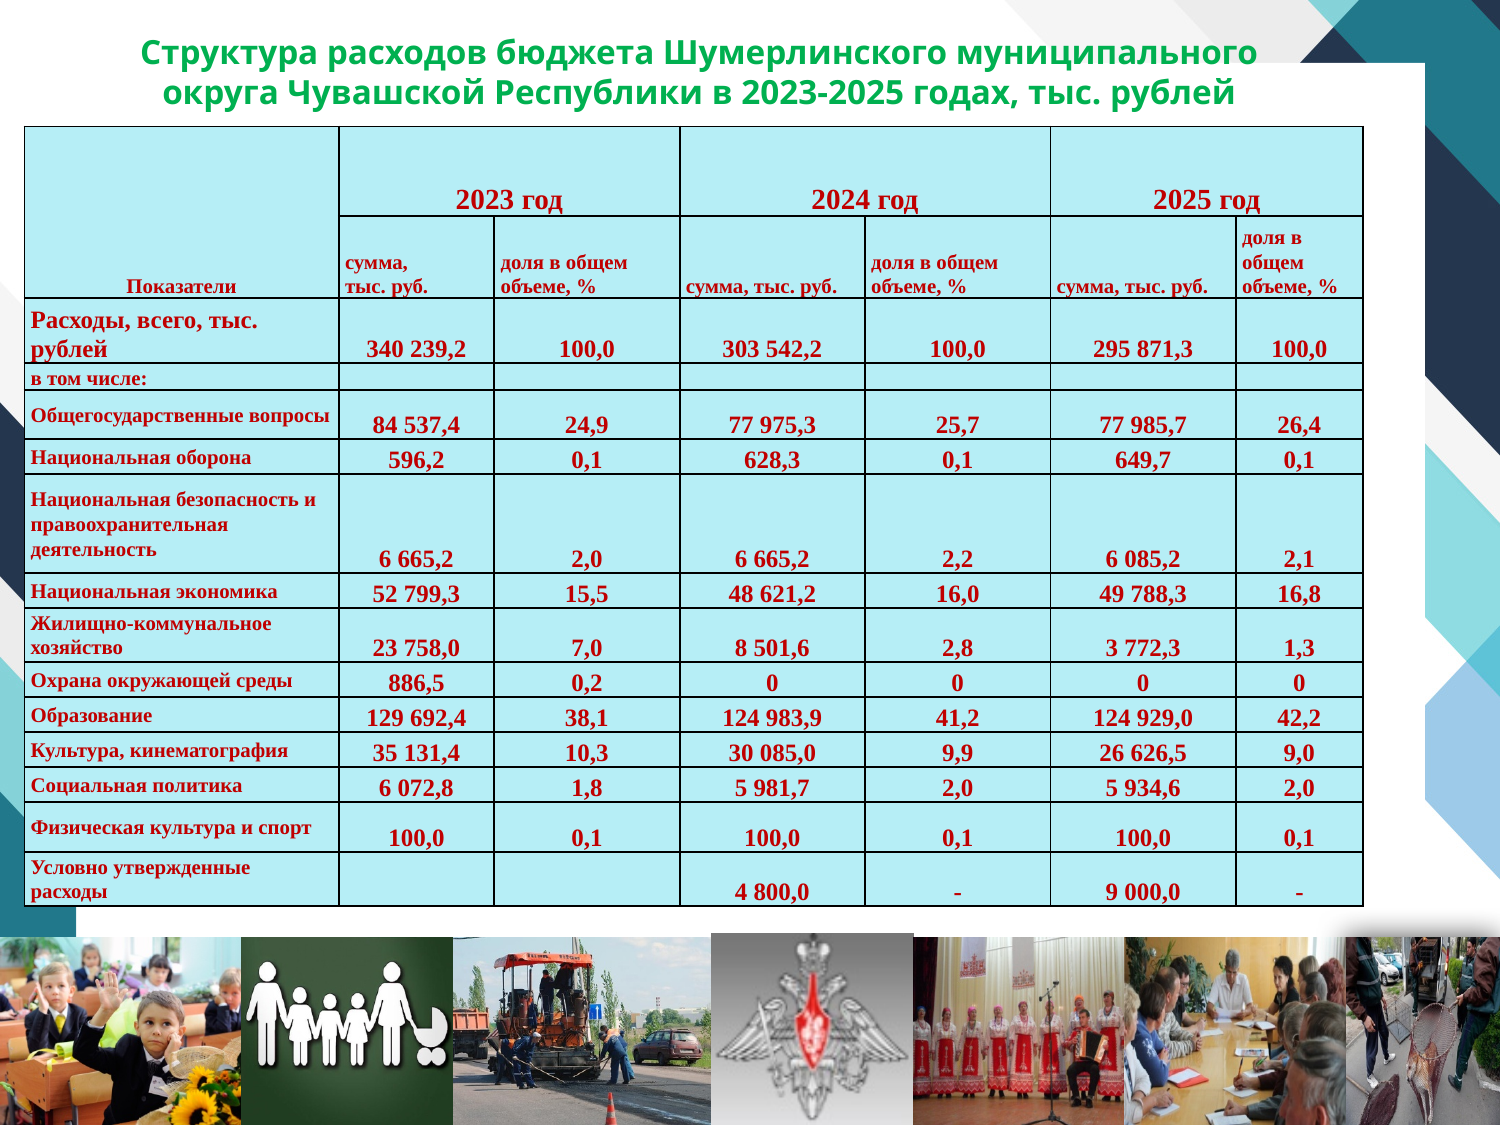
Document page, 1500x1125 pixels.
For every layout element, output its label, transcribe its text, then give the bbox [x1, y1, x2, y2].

table_cell Физическая культура и спорт [25, 803, 338, 851]
table_header Показатели [25, 127, 338, 297]
table_cell 124 983,9 [681, 698, 864, 731]
table_header 2024 год [681, 127, 1050, 215]
table_cell [866, 364, 1050, 389]
table_cell 2,8 [866, 609, 1050, 661]
table_cell 0 [1237, 663, 1362, 696]
table_cell 100,0 [1237, 299, 1362, 362]
table_cell доля в общем объеме, % [866, 217, 1050, 297]
table_cell 0 [681, 663, 864, 696]
table_cell 0 [1051, 663, 1235, 696]
table_cell 26 626,5 [1051, 733, 1235, 766]
table_cell 2,0 [866, 768, 1050, 801]
table_cell 2,0 [1237, 768, 1362, 801]
table_cell 30 085,0 [681, 733, 864, 766]
table_header 2023 год [340, 127, 679, 215]
table_cell Расходы, всего, тыс. рублей [25, 299, 338, 362]
table_cell 2,1 [1237, 475, 1362, 572]
table_cell 100,0 [495, 299, 679, 362]
table_cell 596,2 [340, 440, 493, 473]
table_cell 628,3 [681, 440, 864, 473]
table_cell Условно утвержденные расходы [25, 853, 338, 905]
table_cell 38,1 [495, 698, 679, 731]
table_cell сумма, тыс. руб. [340, 217, 493, 297]
table_cell 886,5 [340, 663, 493, 696]
table_cell 6 665,2 [681, 475, 864, 572]
table_cell Образование [25, 698, 338, 731]
table_cell 0,1 [866, 803, 1050, 851]
title Структура расходов бюджета Шумерлинского муниципального округа Чувашской Республики в 2023-2025 годах, тыс. рублей [73, 36, 1326, 126]
table_cell Социальная политика [25, 768, 338, 801]
table_cell 0,2 [495, 663, 679, 696]
table_cell 23 758,0 [340, 609, 493, 661]
table_cell Жилищно-коммунальное хозяйство [25, 609, 338, 661]
table_cell Культура, кинематография [25, 733, 338, 766]
table_cell [340, 853, 493, 905]
table_cell 4 800,0 [681, 853, 864, 905]
table_cell 340 239,2 [340, 299, 493, 362]
table_cell 0,1 [1237, 803, 1362, 851]
table_cell 25,7 [866, 391, 1050, 438]
table_cell 0,1 [495, 803, 679, 851]
table_cell 2,0 [495, 475, 679, 572]
table_cell 26,4 [1237, 391, 1362, 438]
table_cell 42,2 [1237, 698, 1362, 731]
table_cell 49 788,3 [1051, 574, 1235, 607]
table_cell 0,1 [495, 440, 679, 473]
table_cell 100,0 [340, 803, 493, 851]
table_cell 3 772,3 [1051, 609, 1235, 661]
table_cell 1,8 [495, 768, 679, 801]
table_cell 6 665,2 [340, 475, 493, 572]
table_cell 0 [866, 663, 1050, 696]
table_cell Общегосударственные вопросы [25, 391, 338, 438]
table_cell 295 871,3 [1051, 299, 1235, 362]
table_cell 9,0 [1237, 733, 1362, 766]
table_cell 124 929,0 [1051, 698, 1235, 731]
table_cell [681, 364, 864, 389]
table_cell [1237, 364, 1362, 389]
table_cell 5 981,7 [681, 768, 864, 801]
table_cell 6 072,8 [340, 768, 493, 801]
table_cell доля в общем объеме, % [495, 217, 679, 297]
table_cell 48 621,2 [681, 574, 864, 607]
table_cell 35 131,4 [340, 733, 493, 766]
table_cell 9,9 [866, 733, 1050, 766]
table_cell 100,0 [1051, 803, 1235, 851]
table_cell доля в общем объеме, % [1237, 217, 1362, 297]
table_cell 41,2 [866, 698, 1050, 731]
table_cell 9 000,0 [1051, 853, 1235, 905]
table_cell 100,0 [681, 803, 864, 851]
table_cell 15,5 [495, 574, 679, 607]
table_cell 2,2 [866, 475, 1050, 572]
table_cell Национальная экономика [25, 574, 338, 607]
table_cell 84 537,4 [340, 391, 493, 438]
table_cell сумма, тыс. руб. [1051, 217, 1235, 297]
table_cell 10,3 [495, 733, 679, 766]
table_cell Национальная оборона [25, 440, 338, 473]
table_header 2025 год [1051, 127, 1362, 215]
table_cell 8 501,6 [681, 609, 864, 661]
table_cell - [866, 853, 1050, 905]
table_cell 0,1 [1237, 440, 1362, 473]
table_cell 77 985,7 [1051, 391, 1235, 438]
table_cell в том числе: [25, 364, 338, 389]
table_cell Национальная безопасность и правоохранительная деятельность [25, 475, 338, 572]
table_cell 100,0 [866, 299, 1050, 362]
table_cell Охрана окружающей среды [25, 663, 338, 696]
table_cell [1051, 364, 1235, 389]
table_cell - [1237, 853, 1362, 905]
table_cell [495, 364, 679, 389]
table_cell 6 085,2 [1051, 475, 1235, 572]
table_cell [340, 364, 493, 389]
table_cell 16,8 [1237, 574, 1362, 607]
table_cell сумма, тыс. руб. [681, 217, 864, 297]
table_cell 52 799,3 [340, 574, 493, 607]
table_cell 649,7 [1051, 440, 1235, 473]
table_cell 16,0 [866, 574, 1050, 607]
table_cell 24,9 [495, 391, 679, 438]
table_cell 303 542,2 [681, 299, 864, 362]
table_cell 7,0 [495, 609, 679, 661]
table_cell [495, 853, 679, 905]
picture [0, 0, 1500, 1125]
table_cell 129 692,4 [340, 698, 493, 731]
table_cell 1,3 [1237, 609, 1362, 661]
table_cell 77 975,3 [681, 391, 864, 438]
table_cell 5 934,6 [1051, 768, 1235, 801]
table_cell 0,1 [866, 440, 1050, 473]
